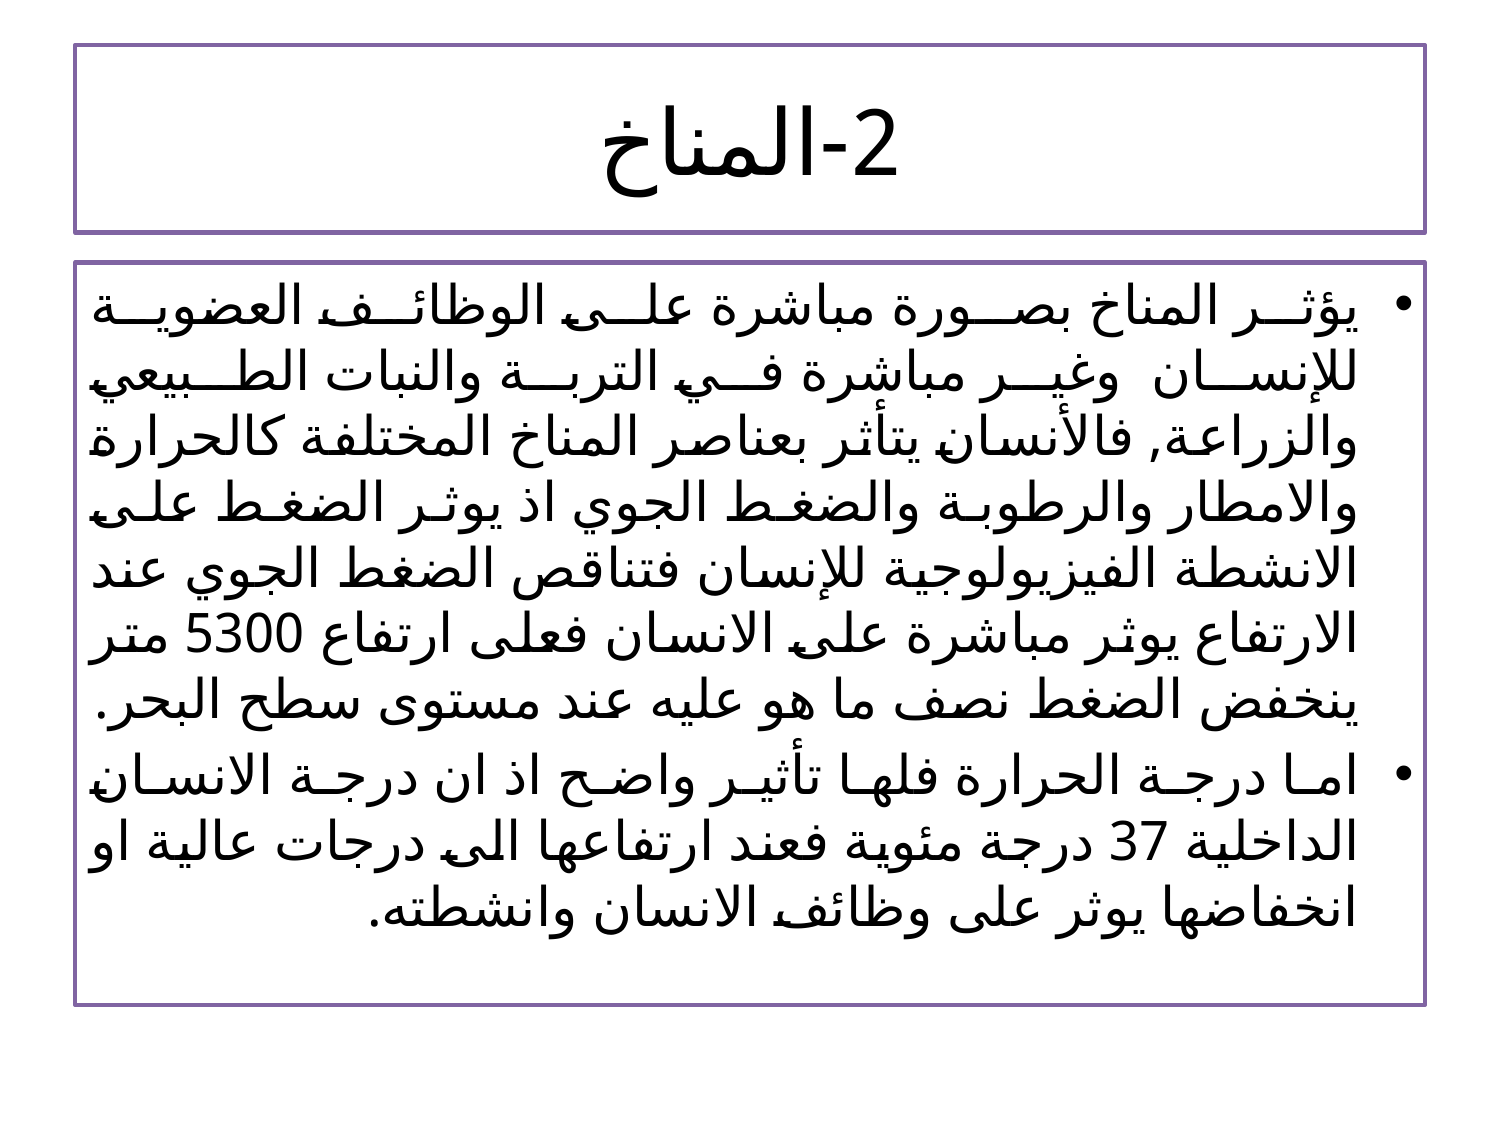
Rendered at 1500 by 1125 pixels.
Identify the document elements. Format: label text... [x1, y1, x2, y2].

title 2-المناخ [73, 43, 1427, 235]
list يؤثر المناخ بصورة مباشرة على الوظائف العضوية للإنسان وغير مباشرة في التربة والنبات الطبيعي والزراعة, فالأنسان يتأثر بعناصر المناخ المختلفة كالحرارة والامطار والرطوبة والضغط الجوي اذ يوثر الضغط على الانشطة الفيزيولوجية للإنسان فتناقص الضغط الجوي عند الارتفاع يوثر مباشرة على الانسان فعلى ارتفاع 5300 متر ينخفض الضغط نصف ما هو عليه عند مستوى سطح البحر. اما درجة الحرارة فلها تأثير واضح اذ ان درجة الانسان الداخلية 37 درجة مئوية فعند ارتفاعها الى درجات عالية او انخفاضها يوثر على وظائف الانسان وانشطته. [73, 260, 1427, 1007]
